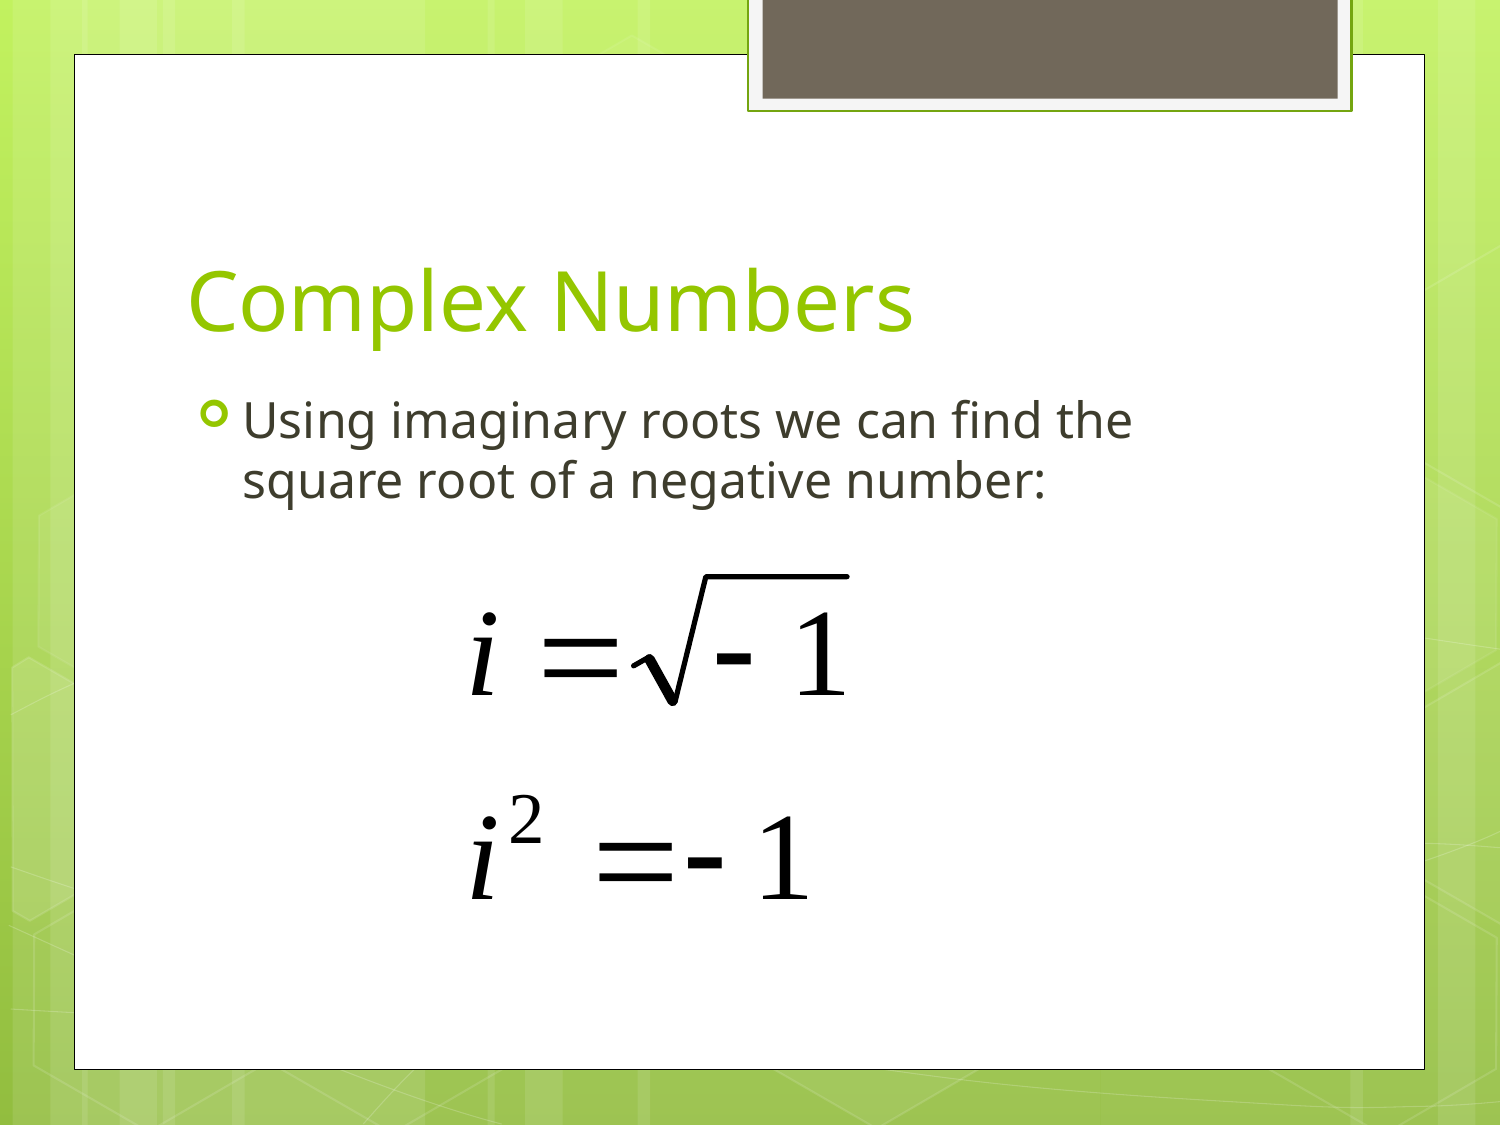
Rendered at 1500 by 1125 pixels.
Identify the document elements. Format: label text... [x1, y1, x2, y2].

title Complex Numbers [171, 168, 1324, 357]
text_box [449, 549, 878, 926]
list Using imaginary roots we can find the square root of a negative number: [171, 381, 1283, 957]
